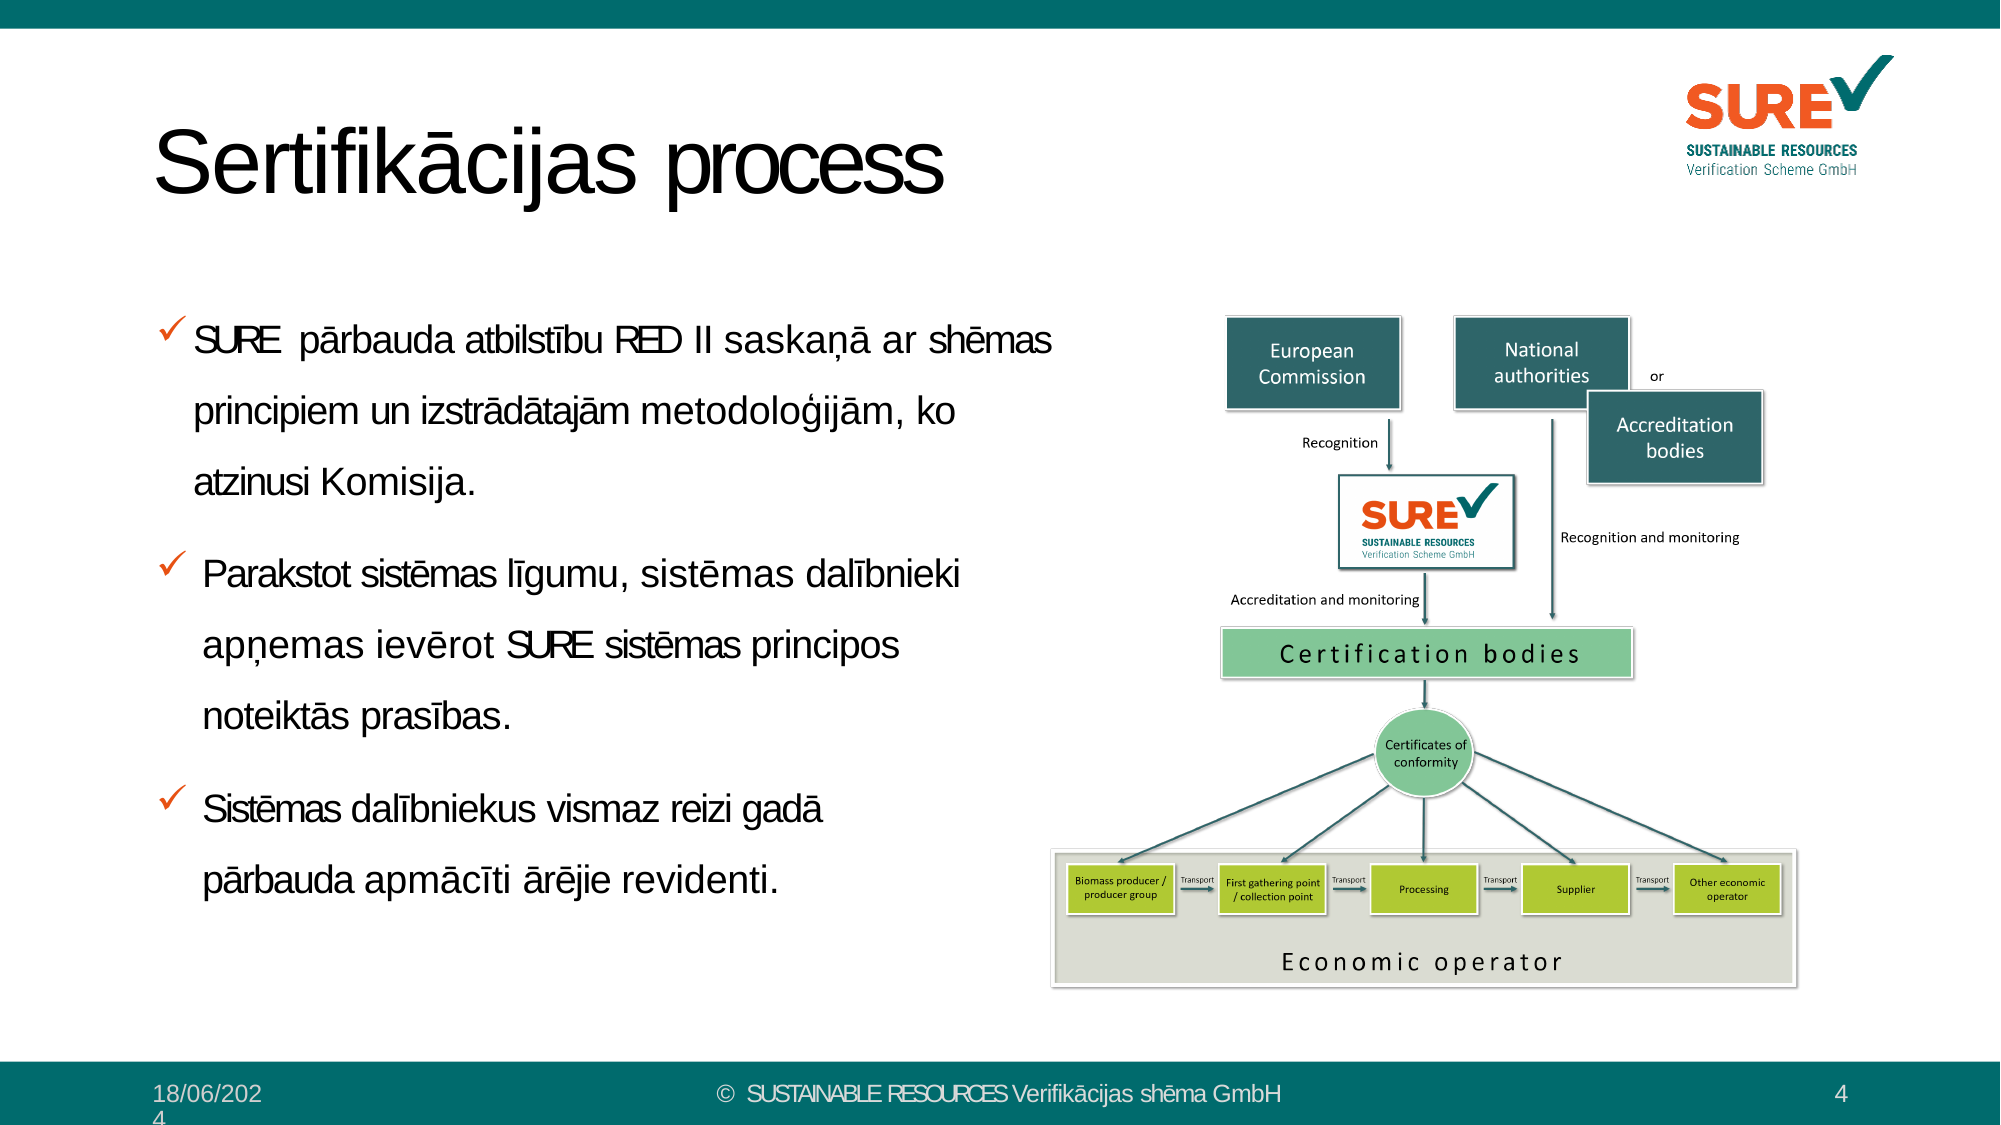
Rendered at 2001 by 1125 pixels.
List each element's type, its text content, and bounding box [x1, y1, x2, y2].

picture [1686, 55, 1894, 176]
slide_number 4 [1815, 1081, 1856, 1125]
text_box [0, 0, 2000, 29]
title Sertifikācijas process [150, 100, 1478, 291]
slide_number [150, 1081, 277, 1125]
picture [1049, 314, 1801, 994]
text_box SURE pārbauda atbilstību RED II saskaņā ar shēmas principiem un izstrādātajām metodoloģijām, ko atzinusi Komisija. Parakstot sistēmas līgumu, sistēmas dalībnieki apņemas ievērot SURE sistēmas principos noteiktās prasības. Sistēmas dalībniekus vismaz reizi gadā pārbauda apmācīti ārējie revidenti. [153, 287, 1052, 902]
footer © SUSTAINABLE RESOURCES Verifikācijas shēma GmbH [714, 1081, 1286, 1125]
